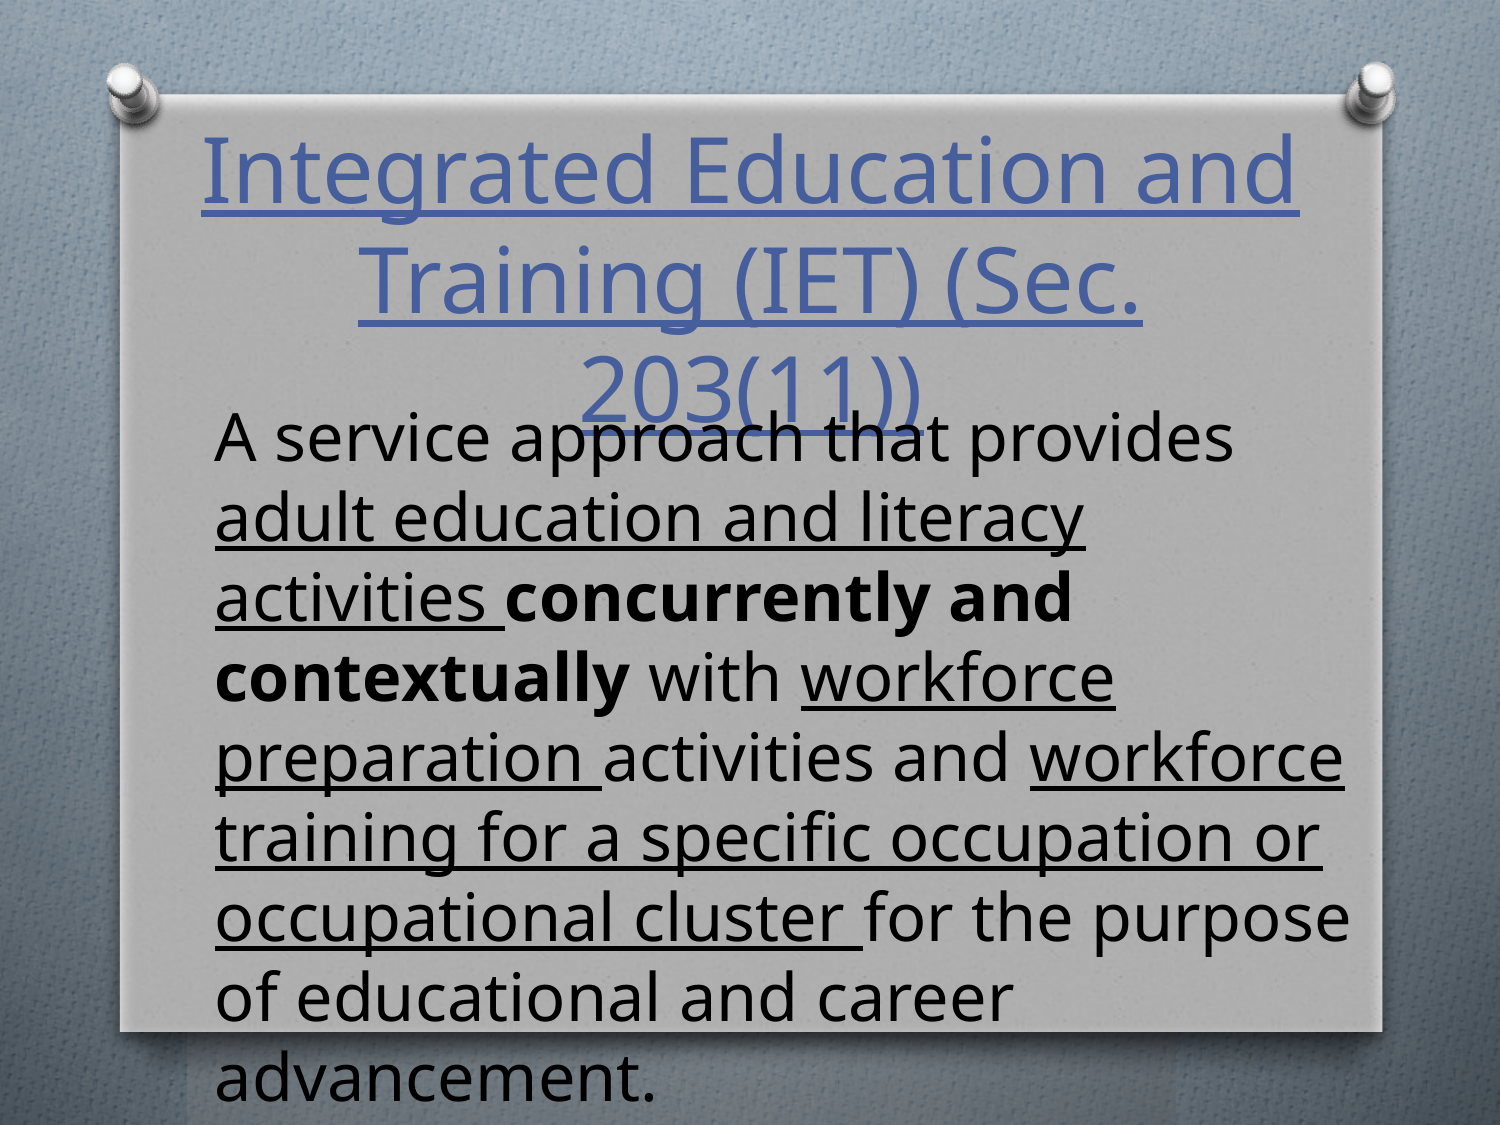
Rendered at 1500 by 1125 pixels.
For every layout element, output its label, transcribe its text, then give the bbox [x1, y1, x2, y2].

picture [1317, 35, 1439, 156]
picture [75, 29, 198, 153]
title Integrated Education and Training (IET) (Sec. 203(11)) [179, 177, 1323, 375]
text_box A service approach that provides adult education and literacy activities concurrently and contextually with workforce preparation activities and workforce training for a specific occupation or occupational cluster for the purpose of educational and career advancement. [125, 387, 1375, 1122]
